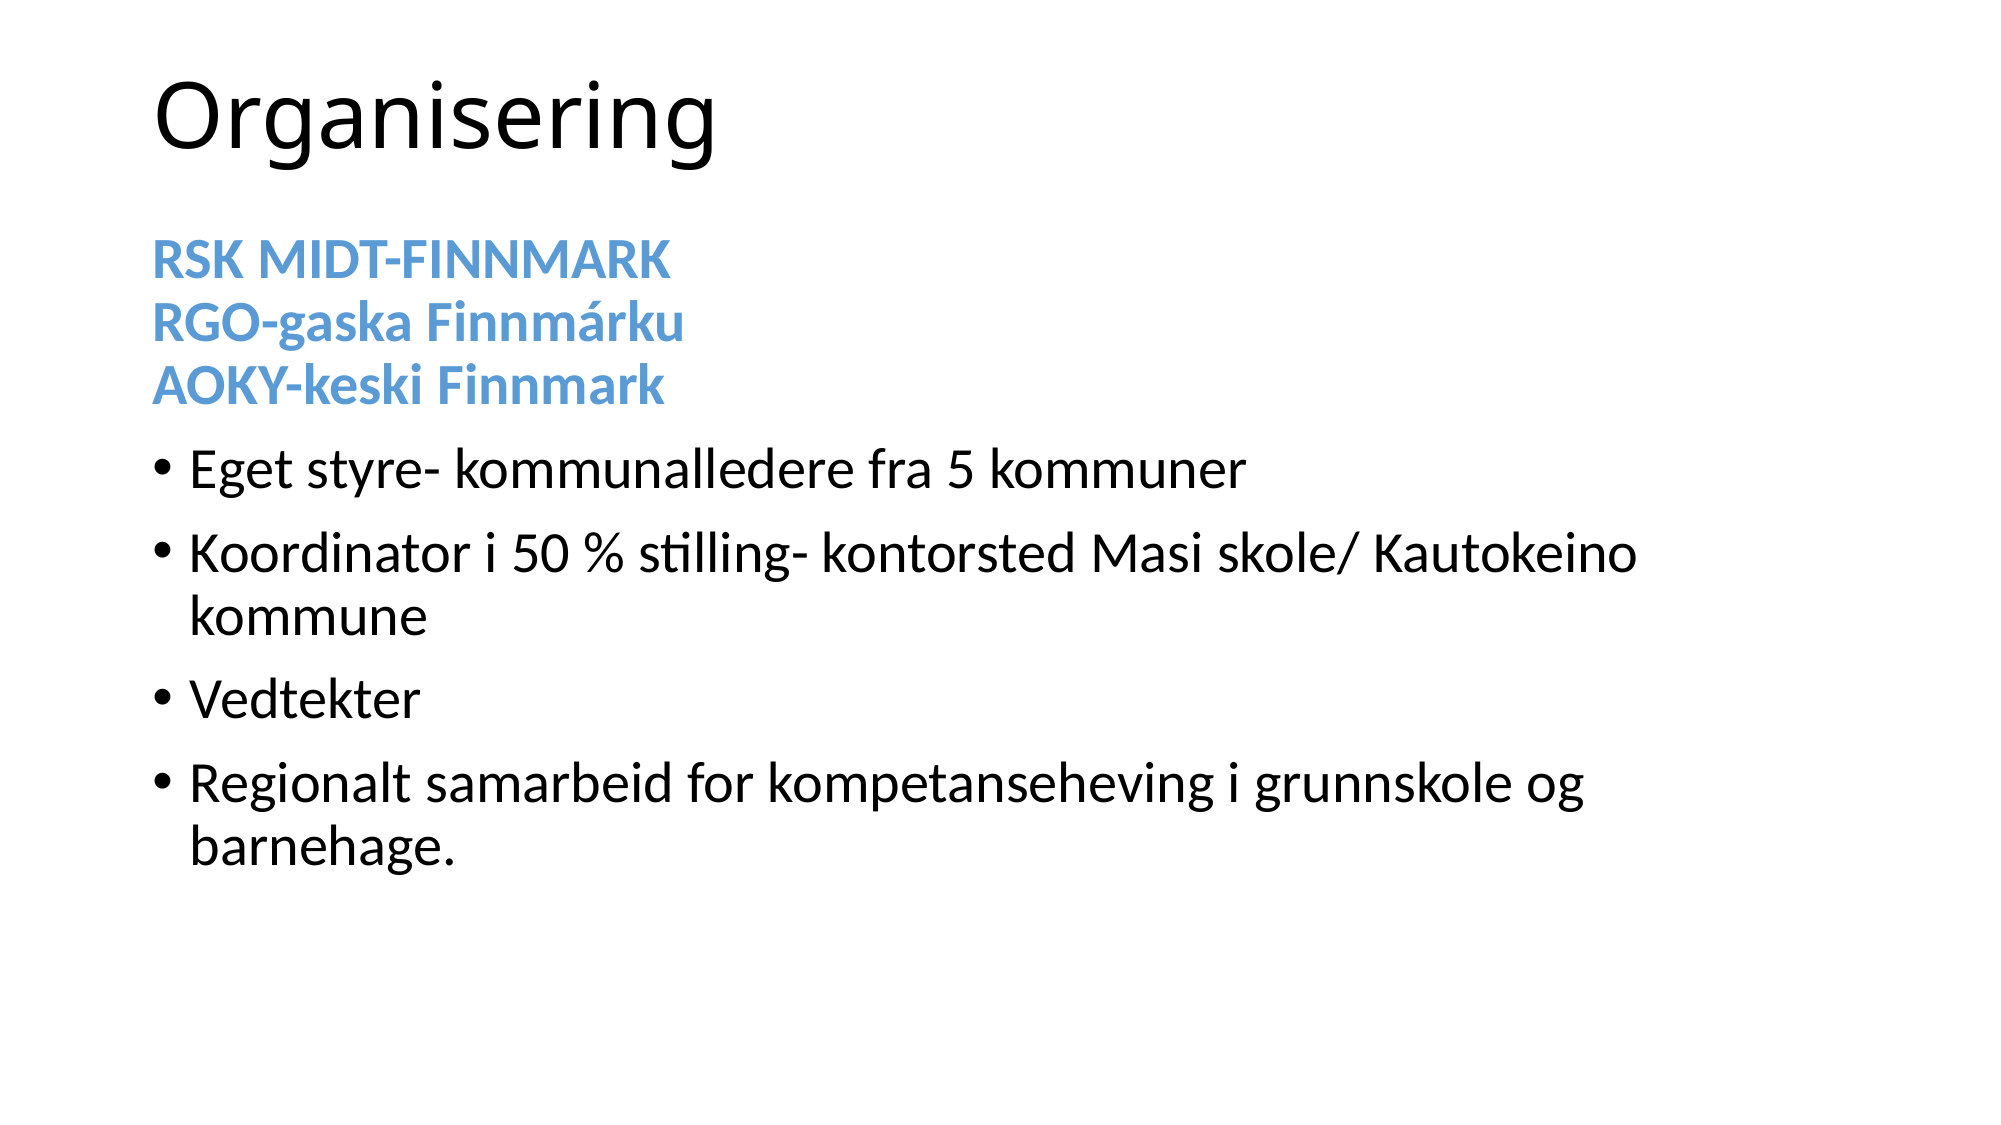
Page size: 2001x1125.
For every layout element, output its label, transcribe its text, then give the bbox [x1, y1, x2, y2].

list RSK MIDT-FINNMARK RGO-gaska Finnmárku AOKY-keski Finnmark Eget styre- kommunalledere fra 5 kommuner Koordinator i 50 % stilling- kontorsted Masi skole/ Kautokeino kommune Vedtekter Regionalt samarbeid for kompetanseheving i grunnskole og barnehage. [137, 220, 1863, 1014]
title Organisering [137, 59, 1863, 220]
